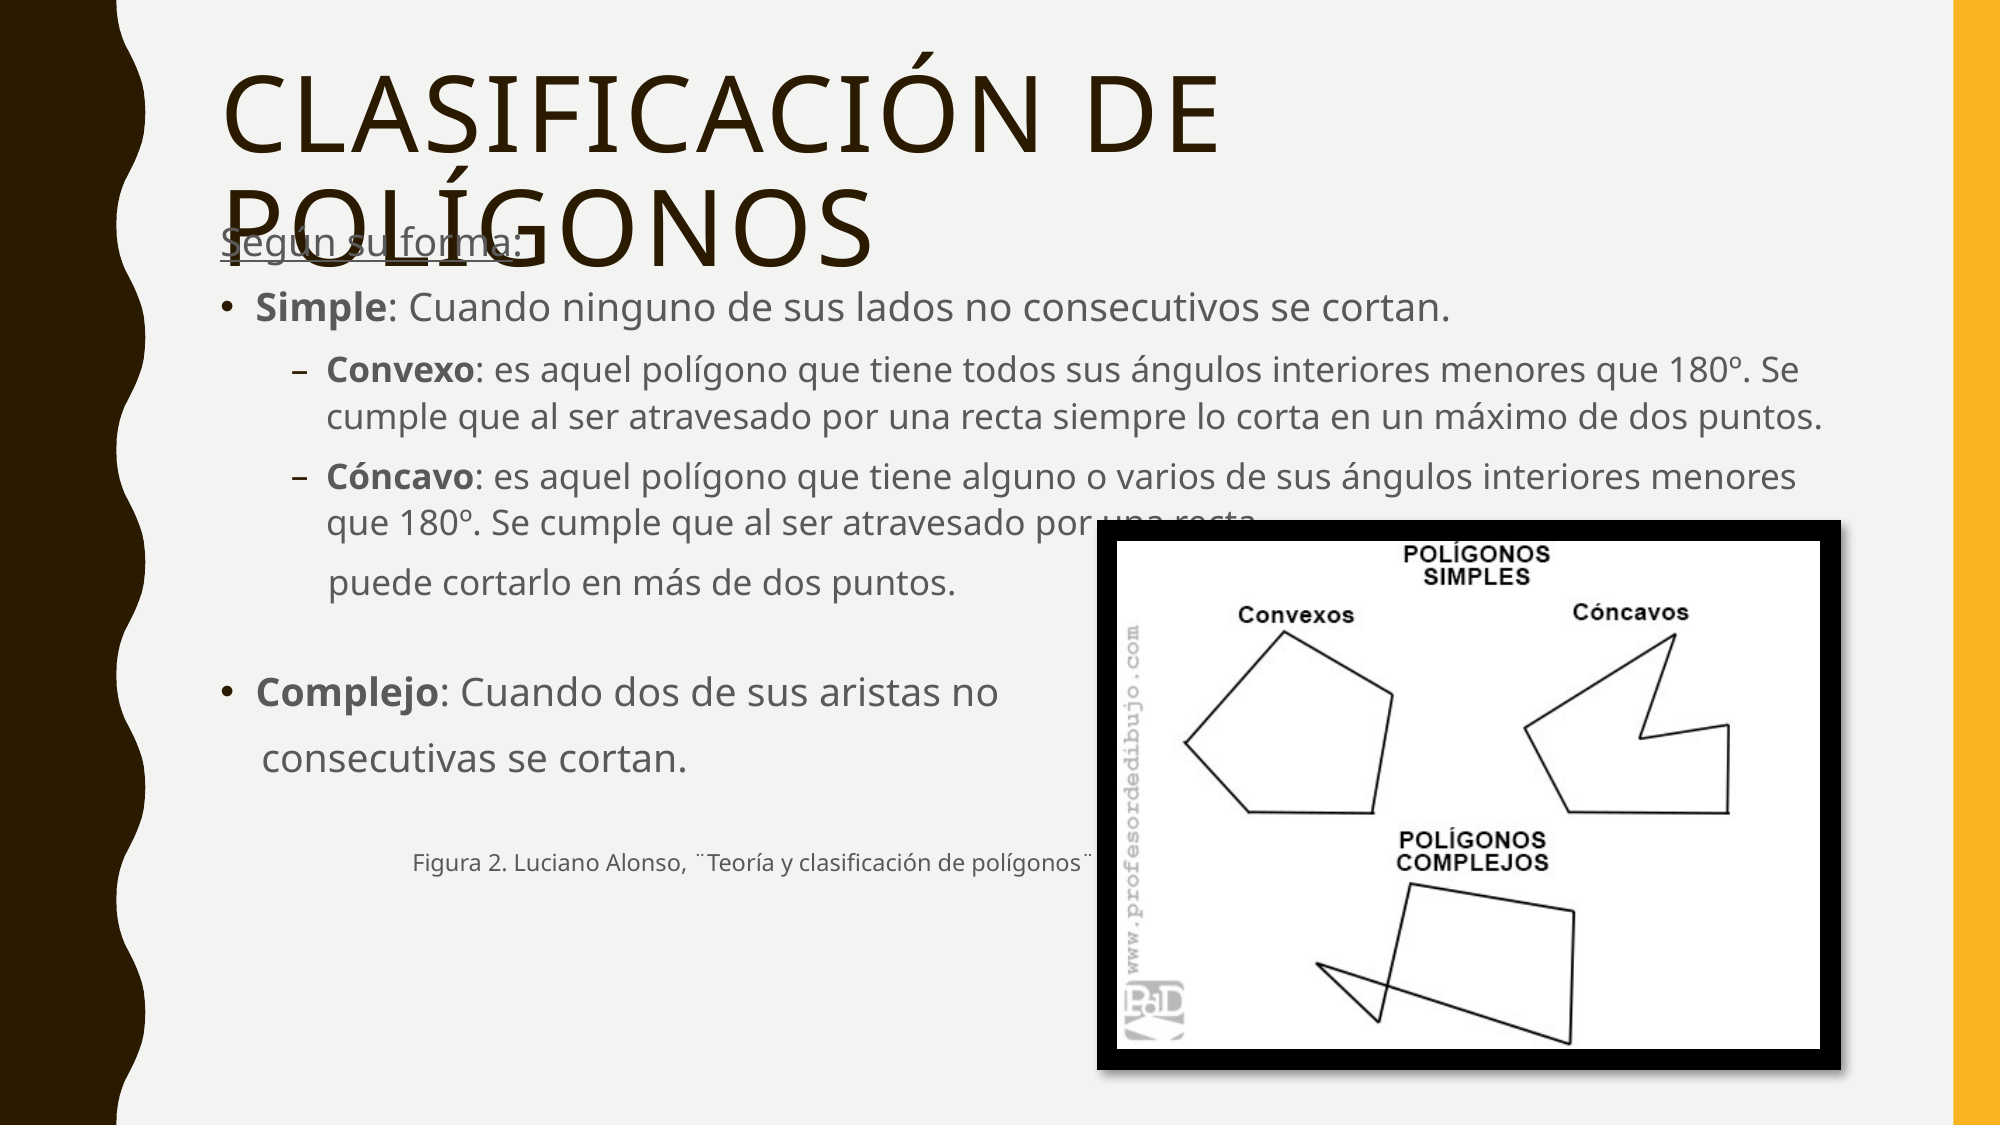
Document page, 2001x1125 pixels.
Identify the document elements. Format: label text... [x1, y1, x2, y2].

picture [1117, 540, 1820, 1050]
title Clasificación de polígonos [205, 52, 1875, 205]
list Según su forma: Simple: Cuando ninguno de sus lados no consecutivos se cortan. Convexo: es aquel polígono que tiene todos sus ángulos interiores menores que 180º. Se cumple que al ser atravesado por una recta siempre lo corta en un máximo de dos puntos. Cóncavo: es aquel polígono que tiene alguno o varios de sus ángulos interiores menores que 180º. Se cumple que al ser atravesado por una recta puede cortarlo en más de dos puntos. Complejo: Cuando dos de sus aristas no consecutivas se cortan. Figura 2. Luciano Alonso, ¨Teoría y clasificación de polígonos¨ [205, 205, 1875, 897]
